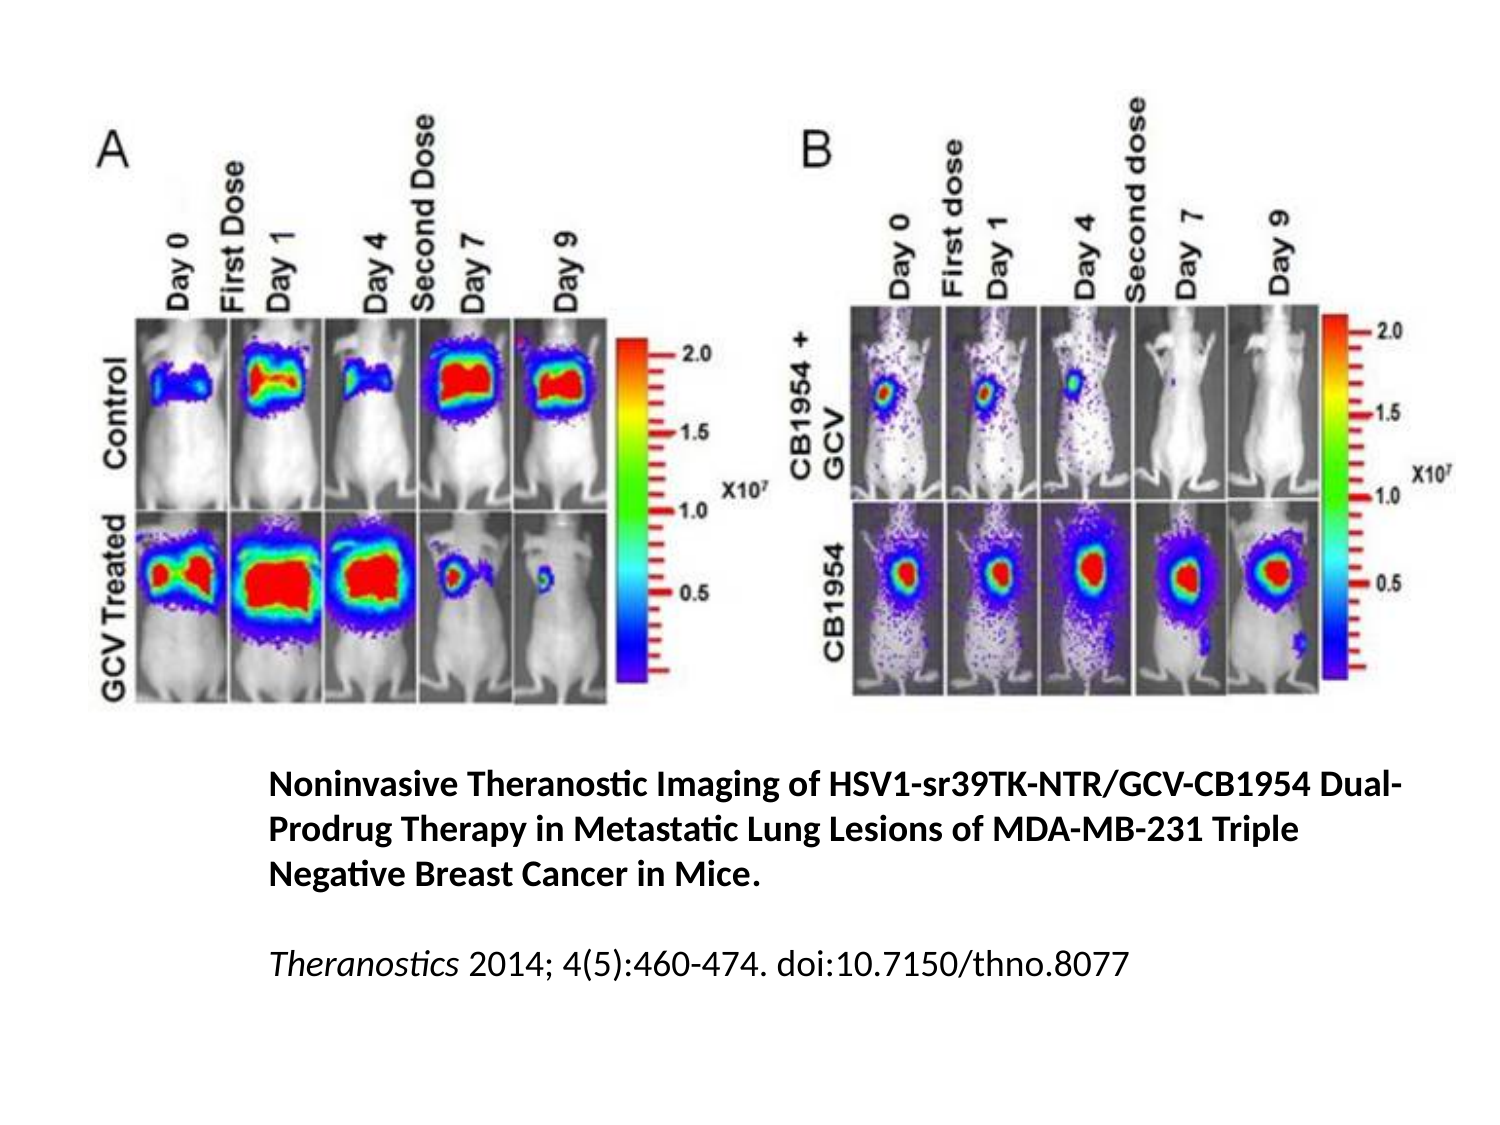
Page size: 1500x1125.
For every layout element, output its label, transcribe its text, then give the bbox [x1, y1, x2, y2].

picture [88, 89, 1456, 717]
text_box Noninvasive Theranostic Imaging of HSV1-sr39TK-NTR/GCV-CB1954 Dual-Prodrug Therapy in Metastatic Lung Lesions of MDA-MB-231 Triple Negative Breast Cancer in Mice. Theranostics 2014; 4(5):460-474. doi:10.7150/thno.8077 [253, 751, 1447, 992]
